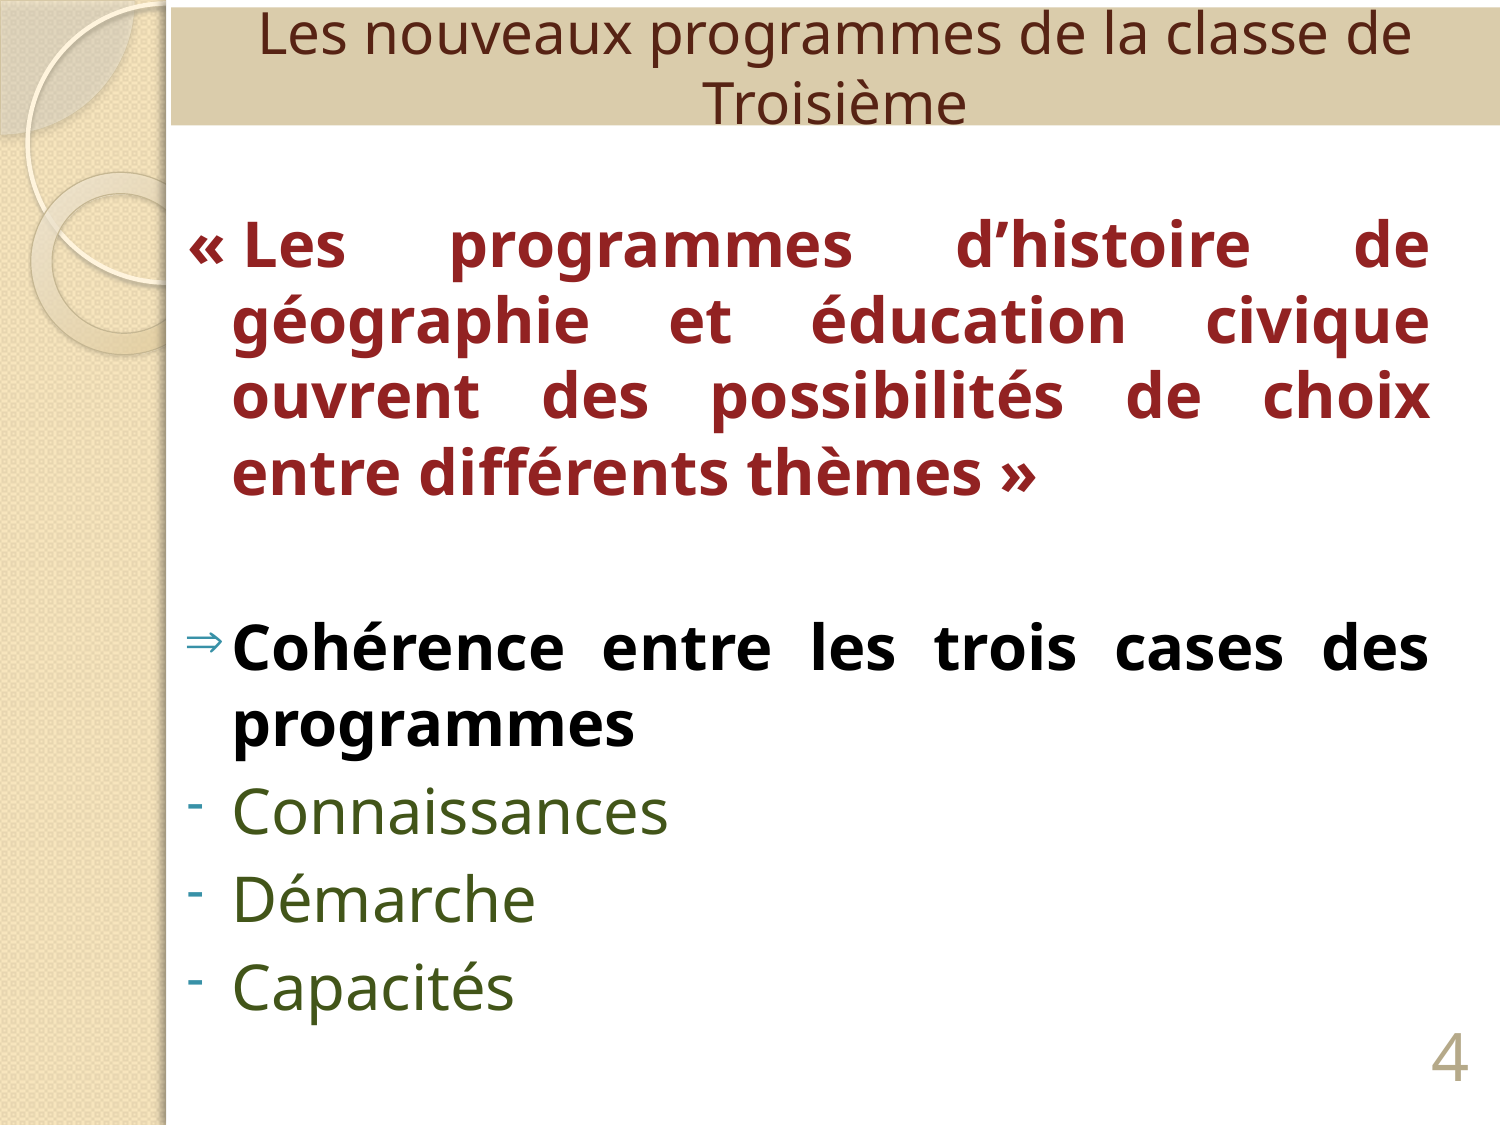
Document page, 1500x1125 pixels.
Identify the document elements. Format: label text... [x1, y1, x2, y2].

slide_number 4 [1413, 1034, 1488, 1113]
list « Les programmes d’histoire de géographie et éducation civique ouvrent des possibilités de choix entre différents thèmes » Cohérence entre les trois cases des programmes Connaissances Démarche Capacités [159, 196, 1447, 1031]
text_box Les nouveaux programmes de la classe de Troisième [171, 7, 1500, 126]
